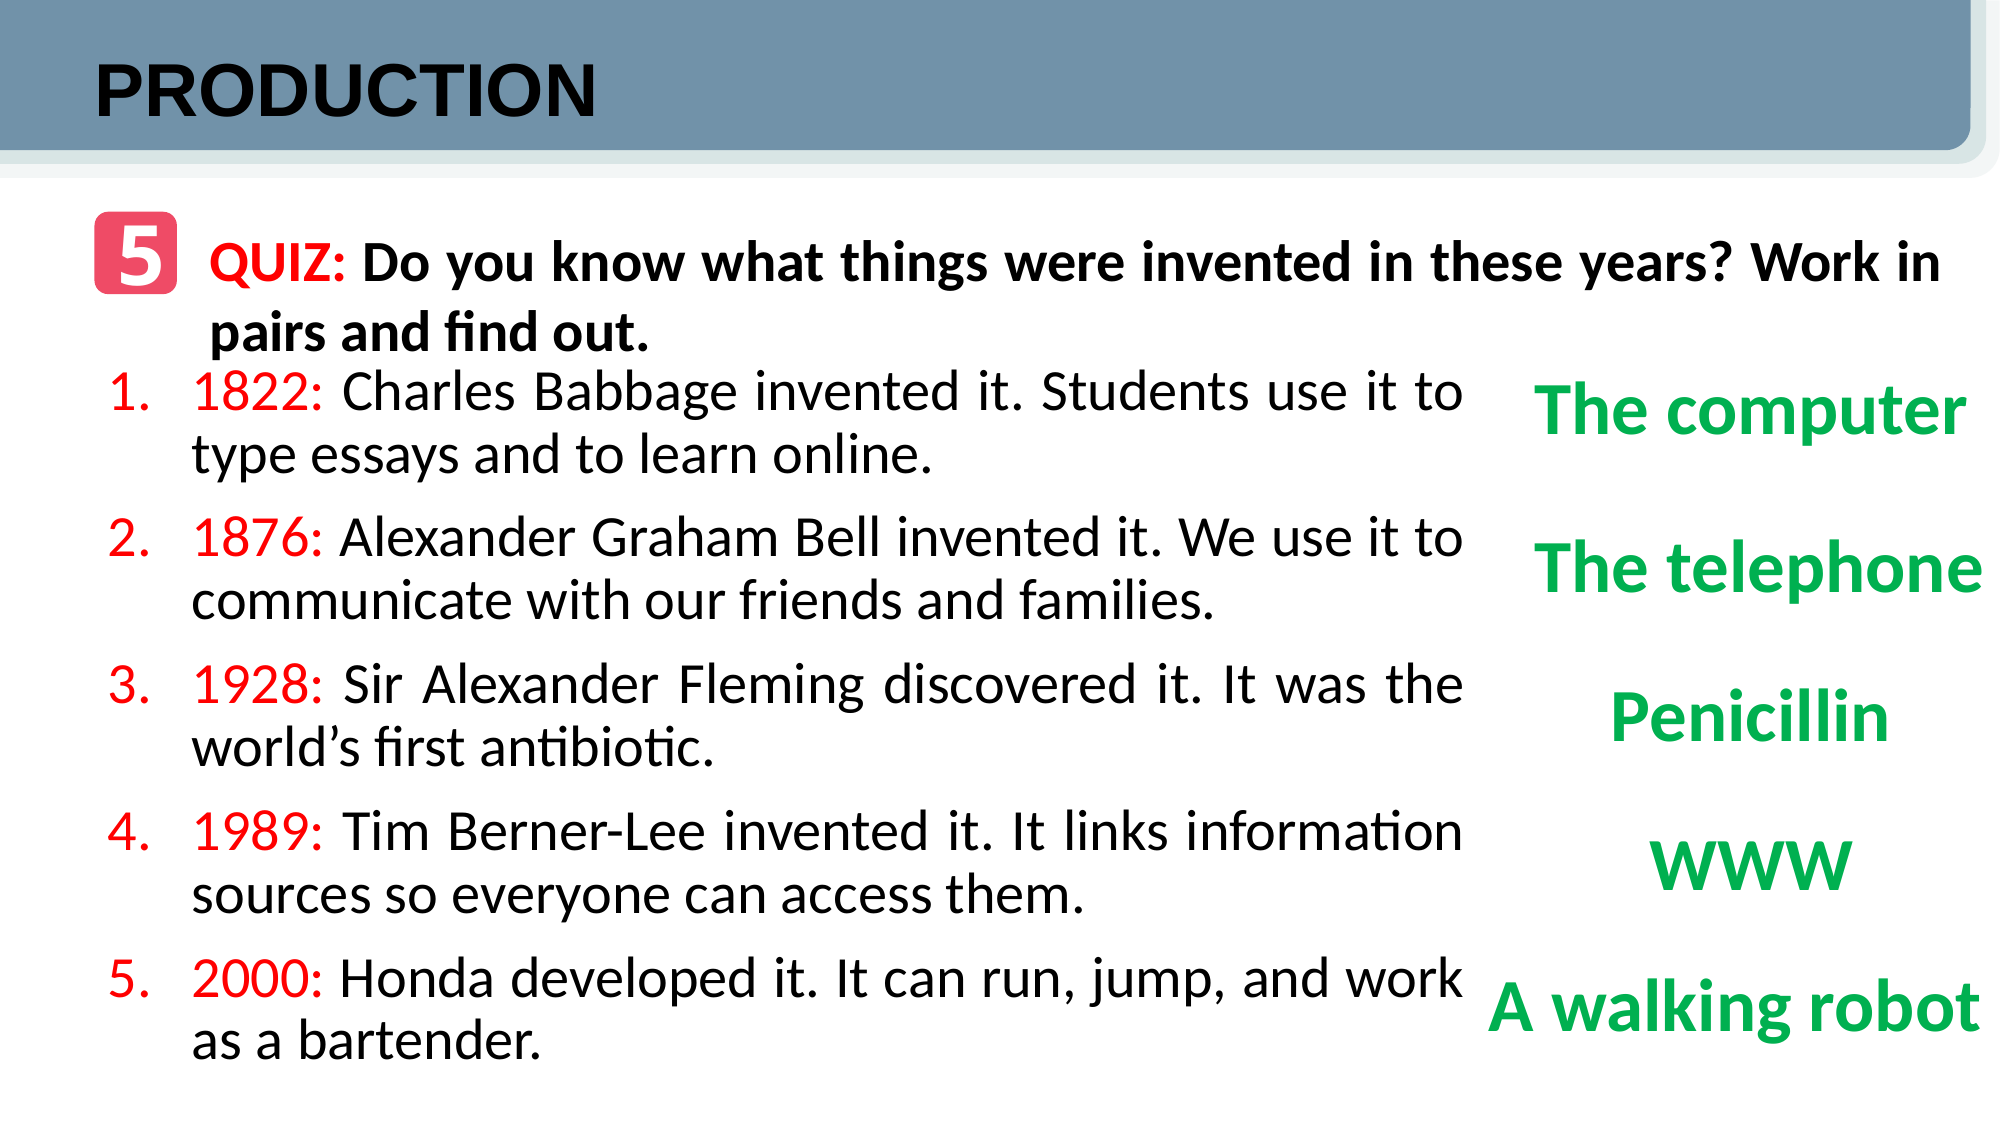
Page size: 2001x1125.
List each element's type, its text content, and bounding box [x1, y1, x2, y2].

text_box WWW [1634, 807, 1869, 913]
text_box [93, 211, 103, 295]
text_box Penicillin [1595, 658, 1907, 764]
text_box QUIZ: Do you know what things were invented in these years? Work in pairs and find out. [195, 215, 1958, 371]
text_box [169, 212, 178, 294]
text_box The telephone [1519, 510, 2000, 616]
text_box 5 [103, 194, 169, 310]
text_box 1822: Charles Babbage invented it. Students use it to type essays and to learn online. 1876: Alexander Graham Bell invented it. We use it to communicate with our friends and families. 1928: Sir Alexander Fleming discovered it. It was the world’s first antibiotic. 1989: Tim Berner-Lee invented it. It links information sources so everyone can access them. 2000: Honda developed it. It can run, jump, and work as a bartender. [92, 344, 1480, 1049]
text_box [0, 0, 2000, 178]
text_box A walking robot [1473, 948, 1997, 1054]
text_box The computer [1518, 351, 1984, 457]
